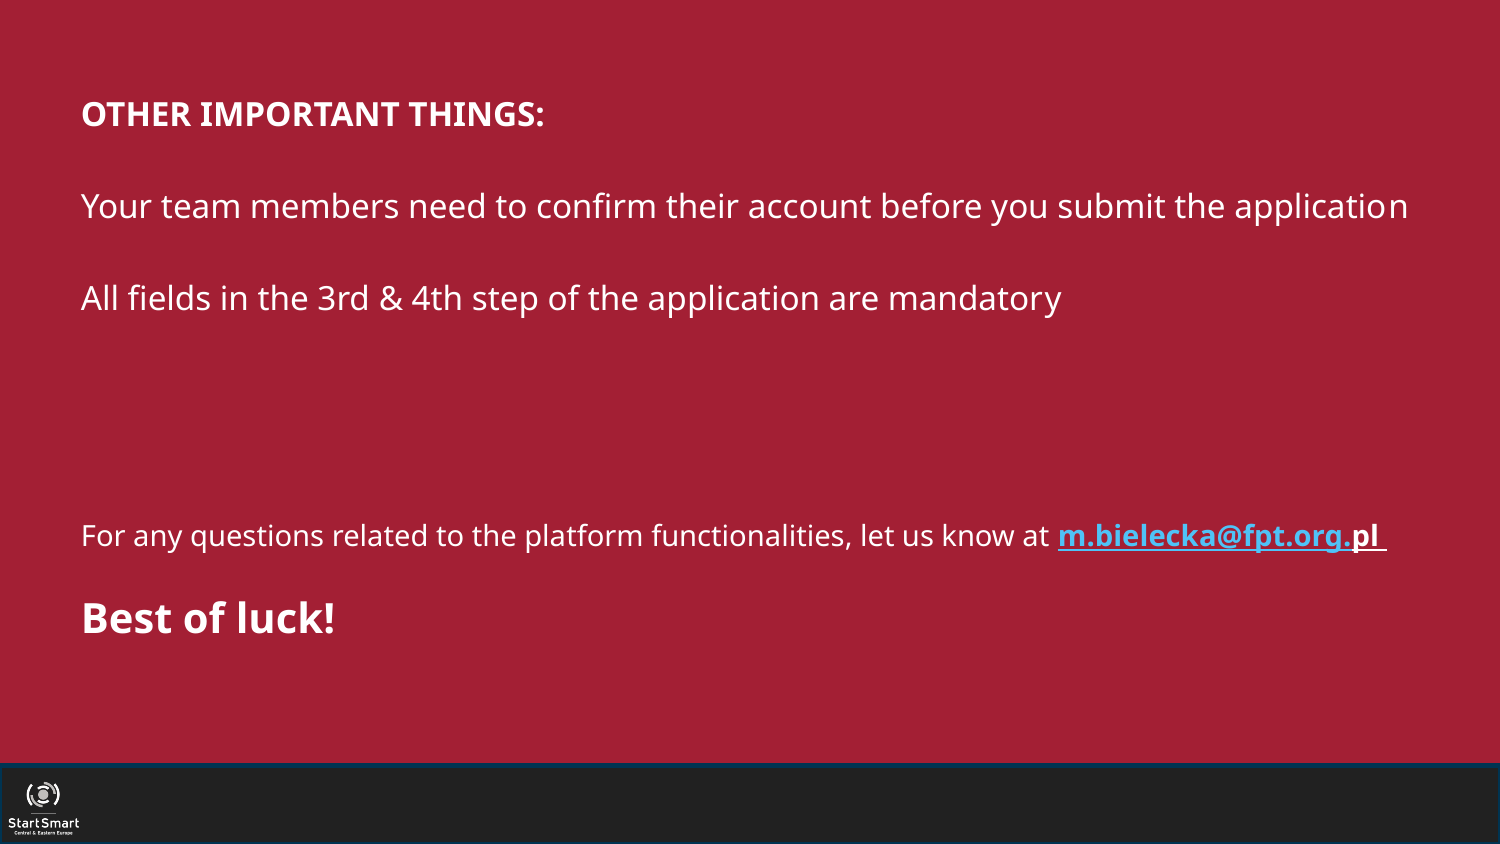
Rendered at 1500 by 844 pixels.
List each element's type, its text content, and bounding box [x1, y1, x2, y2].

title OTHER IMPORTANT THINGS: Your team members need to confirm their account before you submit the application All fields in the 3rd & 4th step of the application are mandatory For any questions related to the platform functionalities, let us know at m.bielecka@fpt.org.pl Best of luck! [65, 72, 1435, 744]
picture [0, 765, 87, 844]
text_box [84, 763, 1500, 844]
